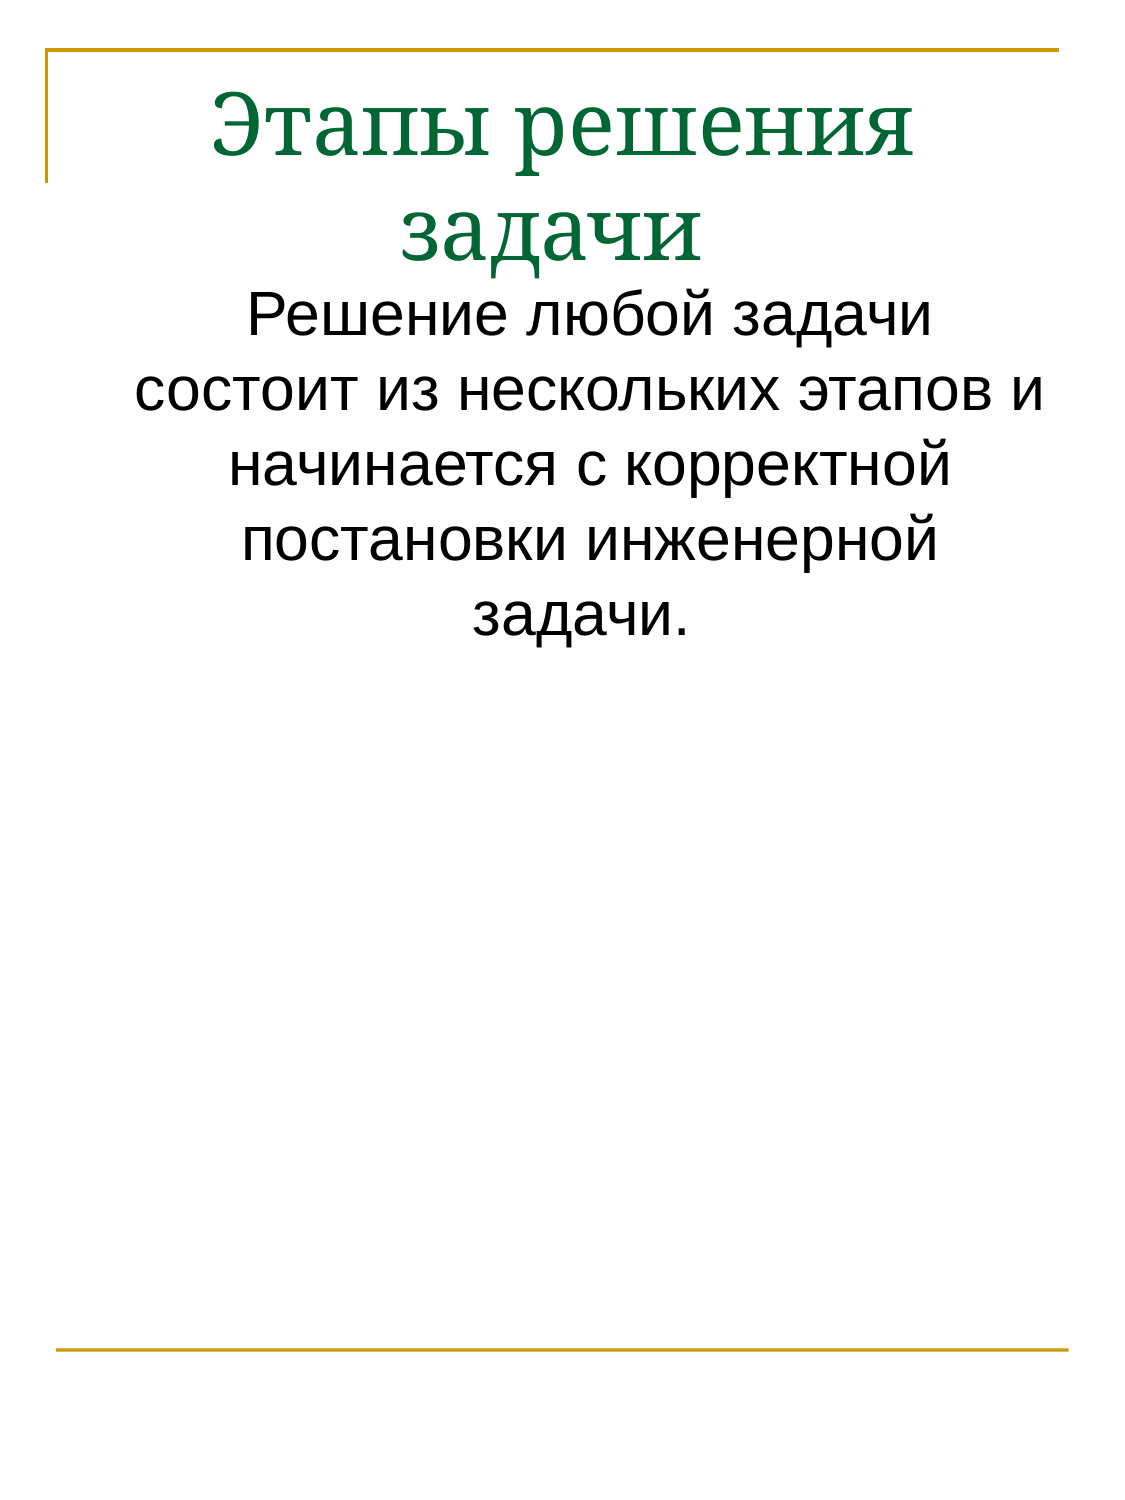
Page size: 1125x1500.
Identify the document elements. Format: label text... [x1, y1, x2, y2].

list Решение любой задачи состоит из нескольких этапов и начинается с корректной постановки инженерной задачи. [56, 265, 1069, 1341]
title Этапы решения задачи [56, 60, 1069, 207]
